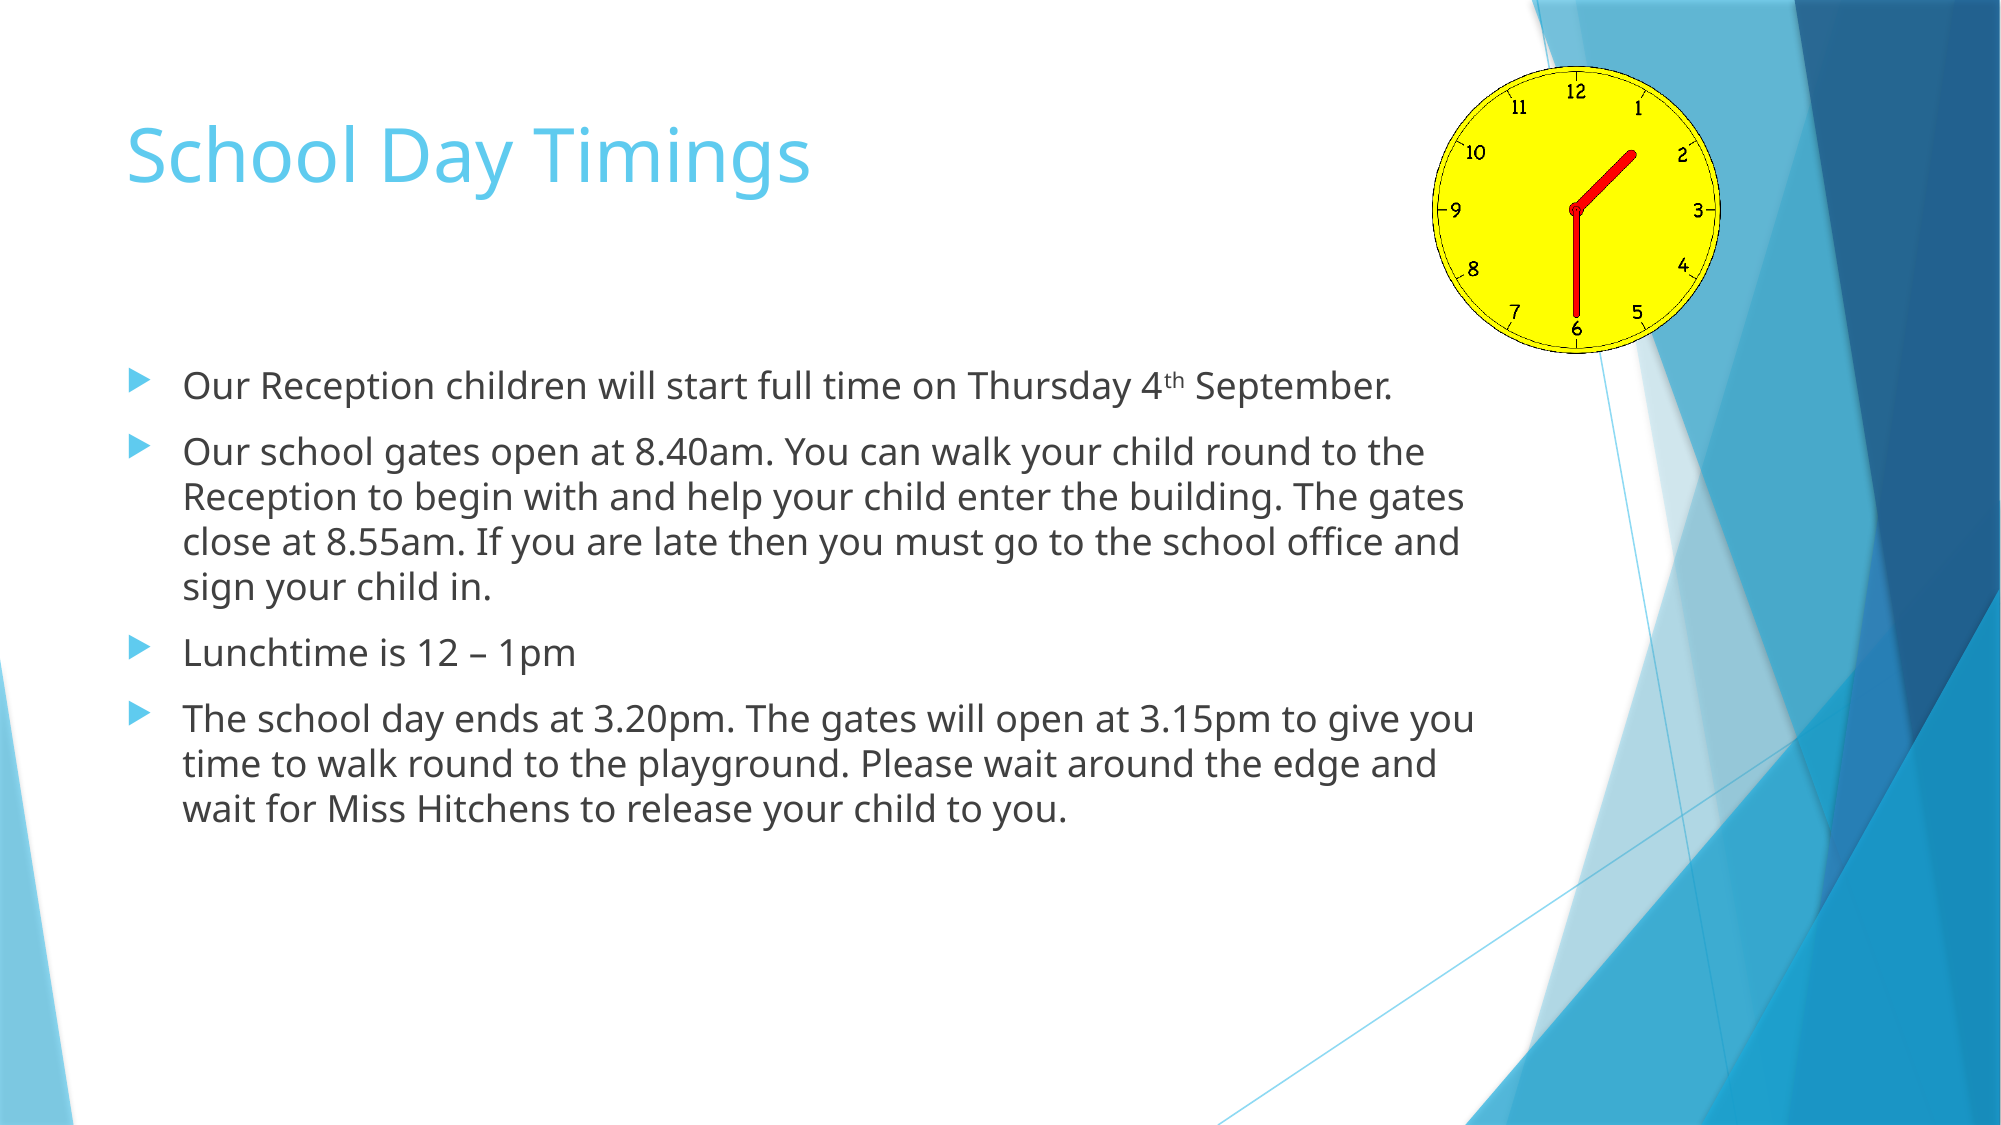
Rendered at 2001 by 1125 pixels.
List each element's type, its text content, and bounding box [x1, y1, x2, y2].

list Our Reception children will start full time on Thursday 4th September. Our school gates open at 8.40am. You can walk your child round to the Reception to begin with and help your child enter the building. The gates close at 8.55am. If you are late then you must go to the school office and sign your child in. Lunchtime is 12 – 1pm The school day ends at 3.20pm. The gates will open at 3.15pm to give you time to walk round to the playground. Please wait around the edge and wait for Miss Hitchens to release your child to you. [111, 354, 1522, 992]
title School Day Timings [111, 99, 1408, 317]
picture [1413, 46, 1737, 371]
